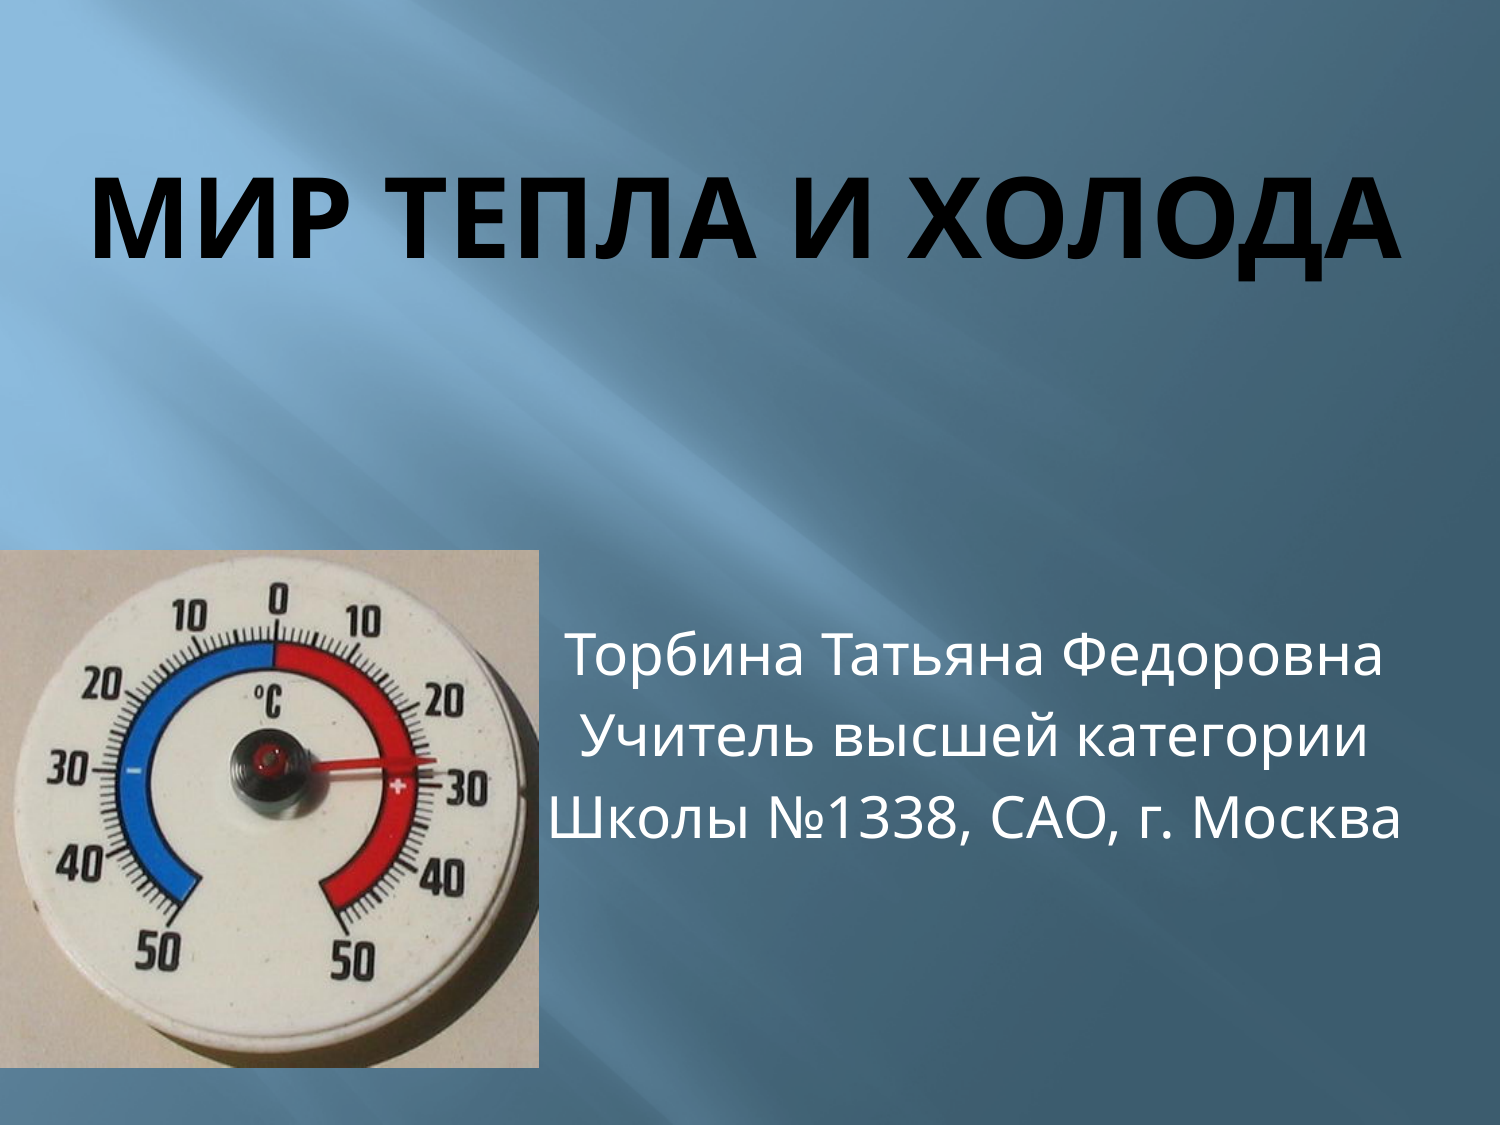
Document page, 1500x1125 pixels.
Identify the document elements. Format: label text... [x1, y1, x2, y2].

picture [0, 550, 540, 1069]
subtitle Торбина Татьяна Федоровна Учитель высшей категории Школы №1338, САО, г. Москва [543, 609, 1500, 897]
title Мир тепла и холода [69, 70, 1420, 282]
